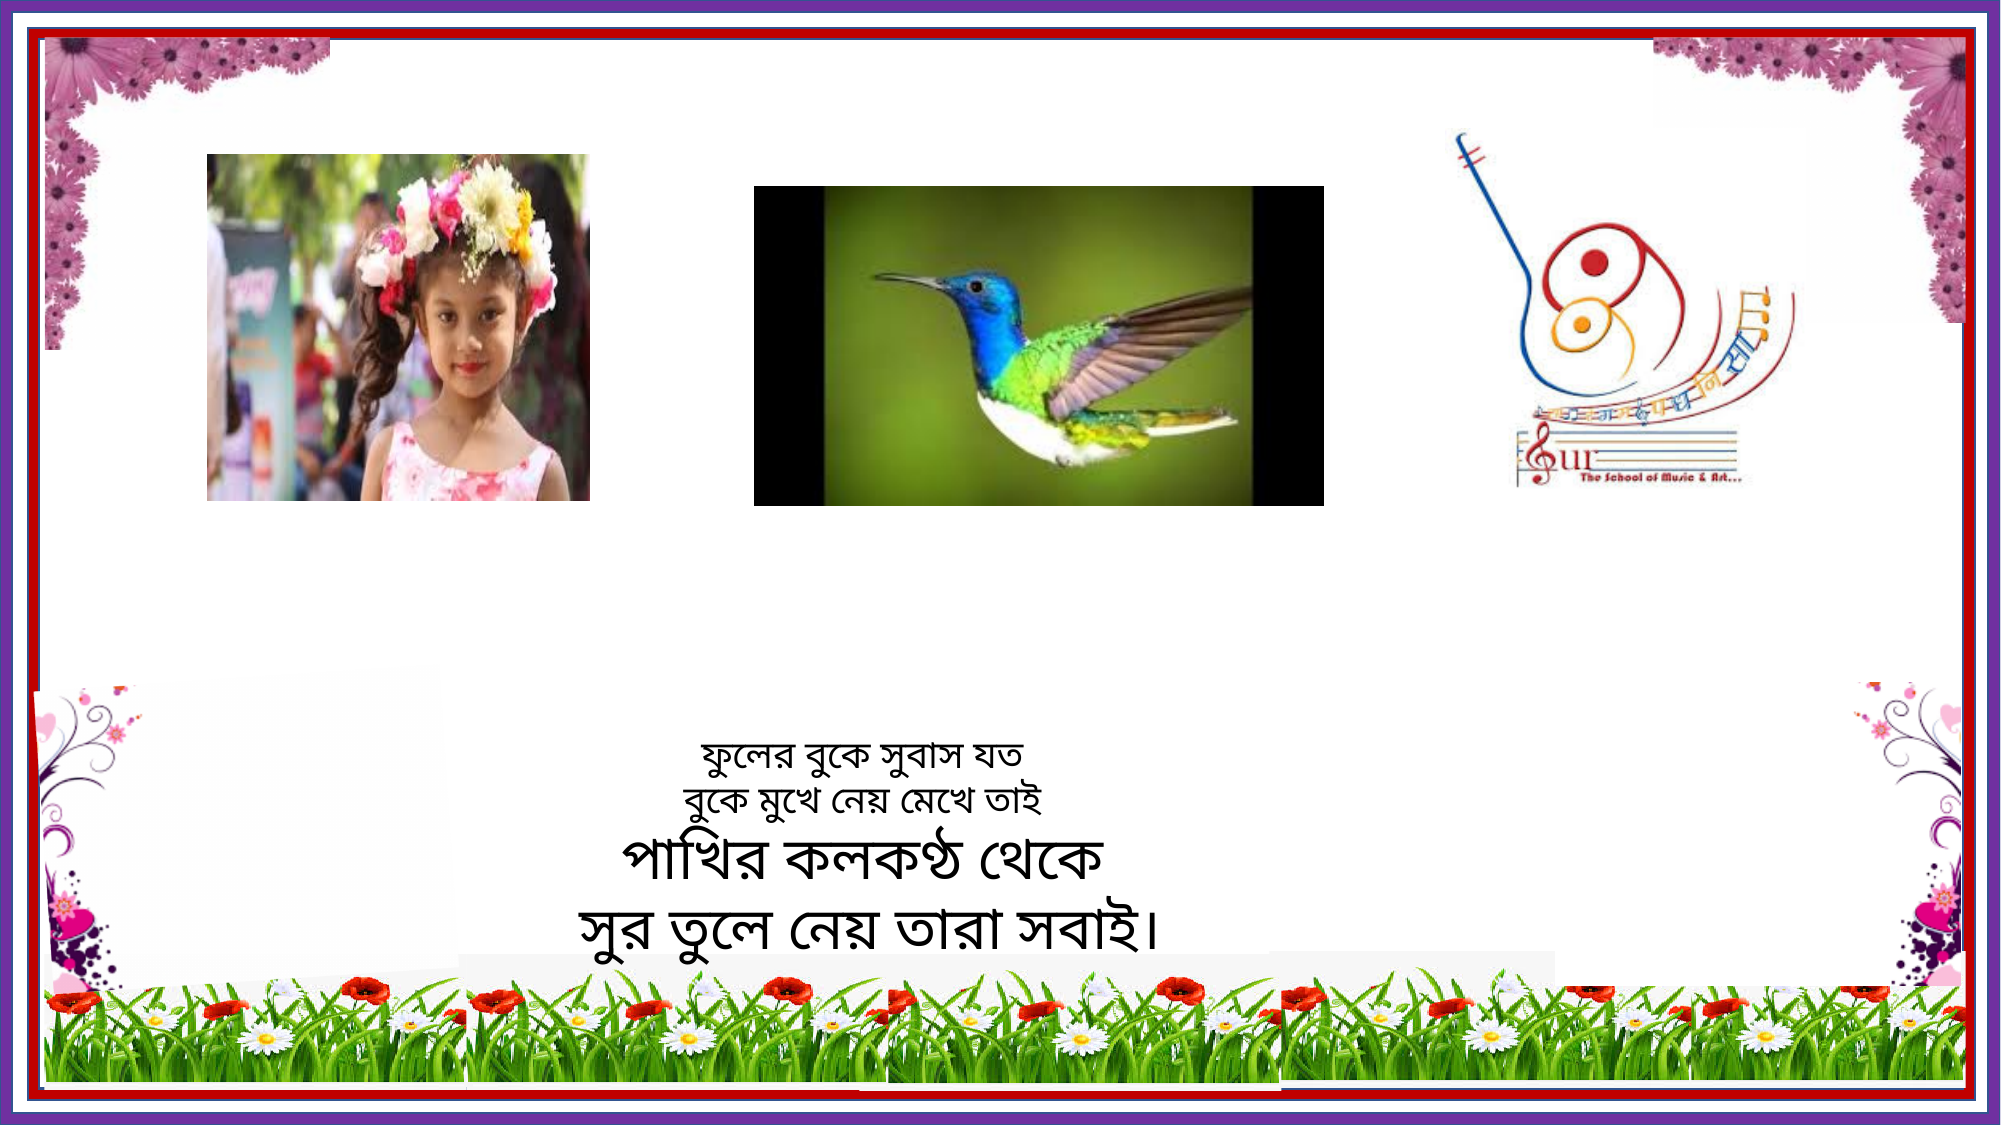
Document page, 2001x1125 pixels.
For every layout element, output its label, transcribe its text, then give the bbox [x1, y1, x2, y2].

picture [45, 38, 590, 501]
picture [44, 682, 1966, 1091]
picture [754, 186, 1324, 506]
picture [1445, 38, 1965, 489]
list ফুলের বুকে সুবাস যত বুকে মুখে নেয় মেখে তাই পাখির কলকণ্ঠ থেকে সুর তুলে নেয় তারা সবাই। [0, 299, 1725, 1014]
